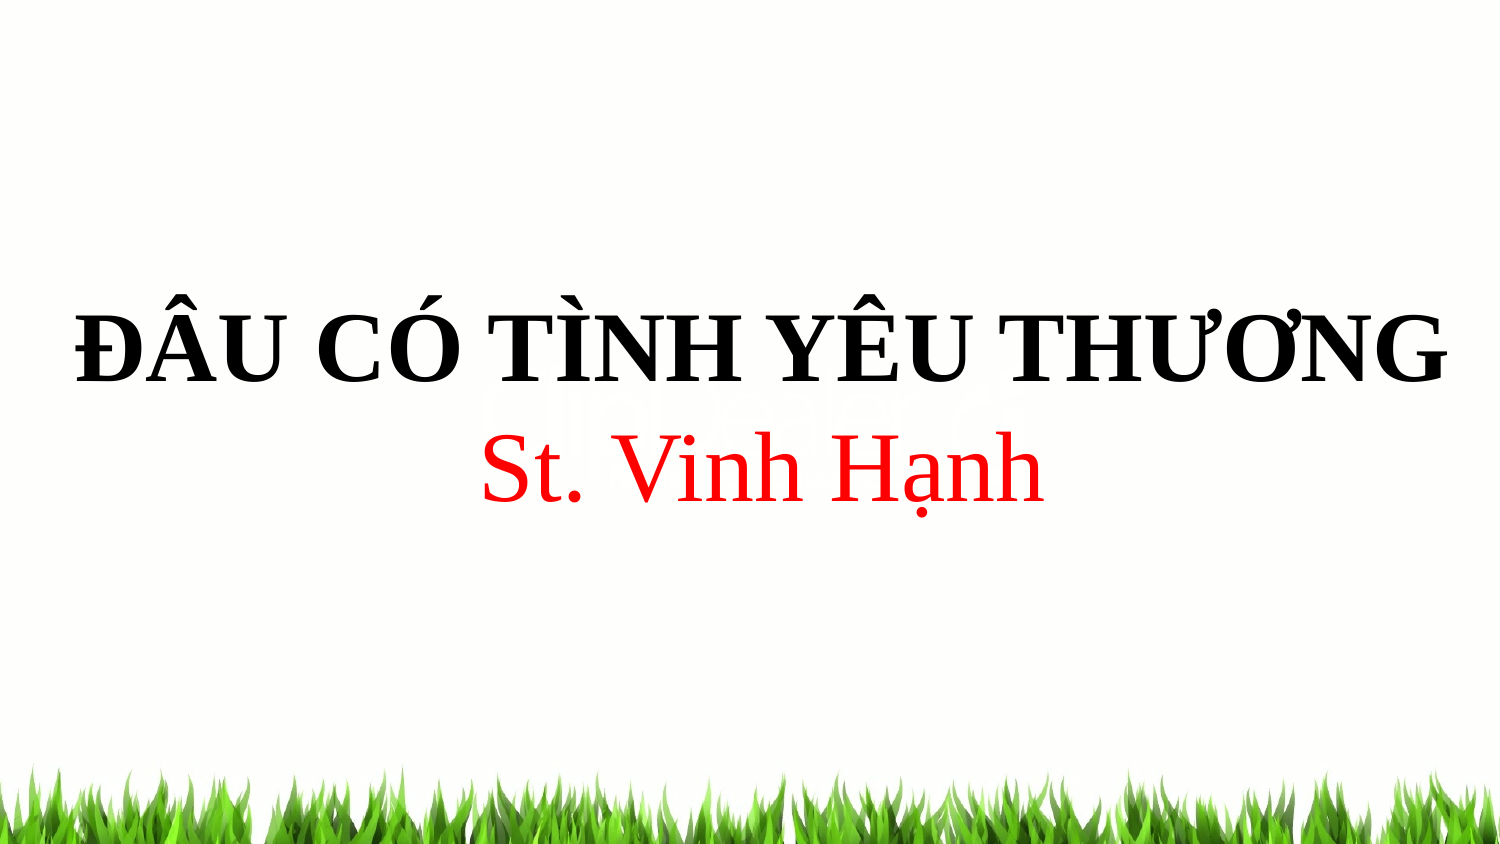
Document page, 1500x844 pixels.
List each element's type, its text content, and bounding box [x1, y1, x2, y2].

text_box ĐÂU CÓ TÌNH YÊU THƯƠNG St. Vinh Hạnh [37, 34, 1488, 529]
picture [0, 0, 1500, 844]
